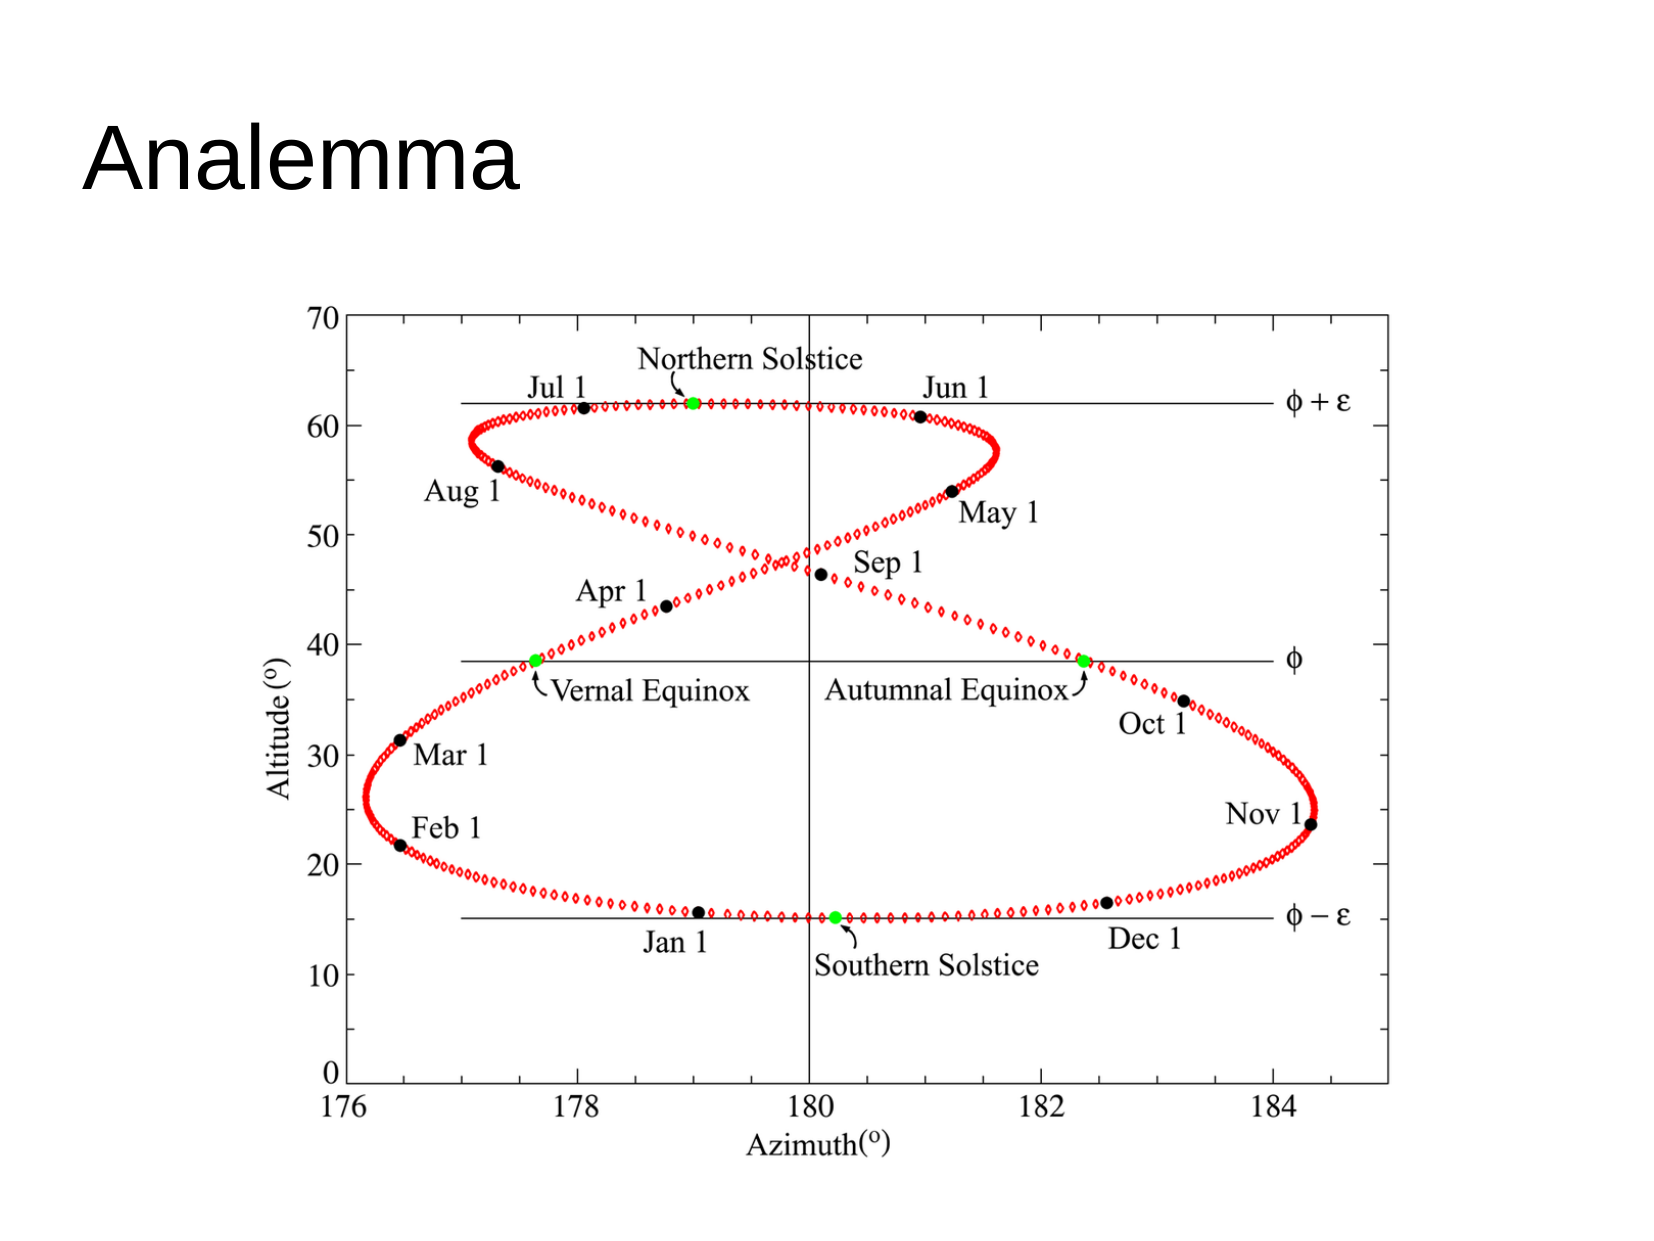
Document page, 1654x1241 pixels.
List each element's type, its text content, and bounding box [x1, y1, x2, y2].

picture [239, 264, 1466, 1182]
text_box Analemma [82, 49, 1571, 257]
